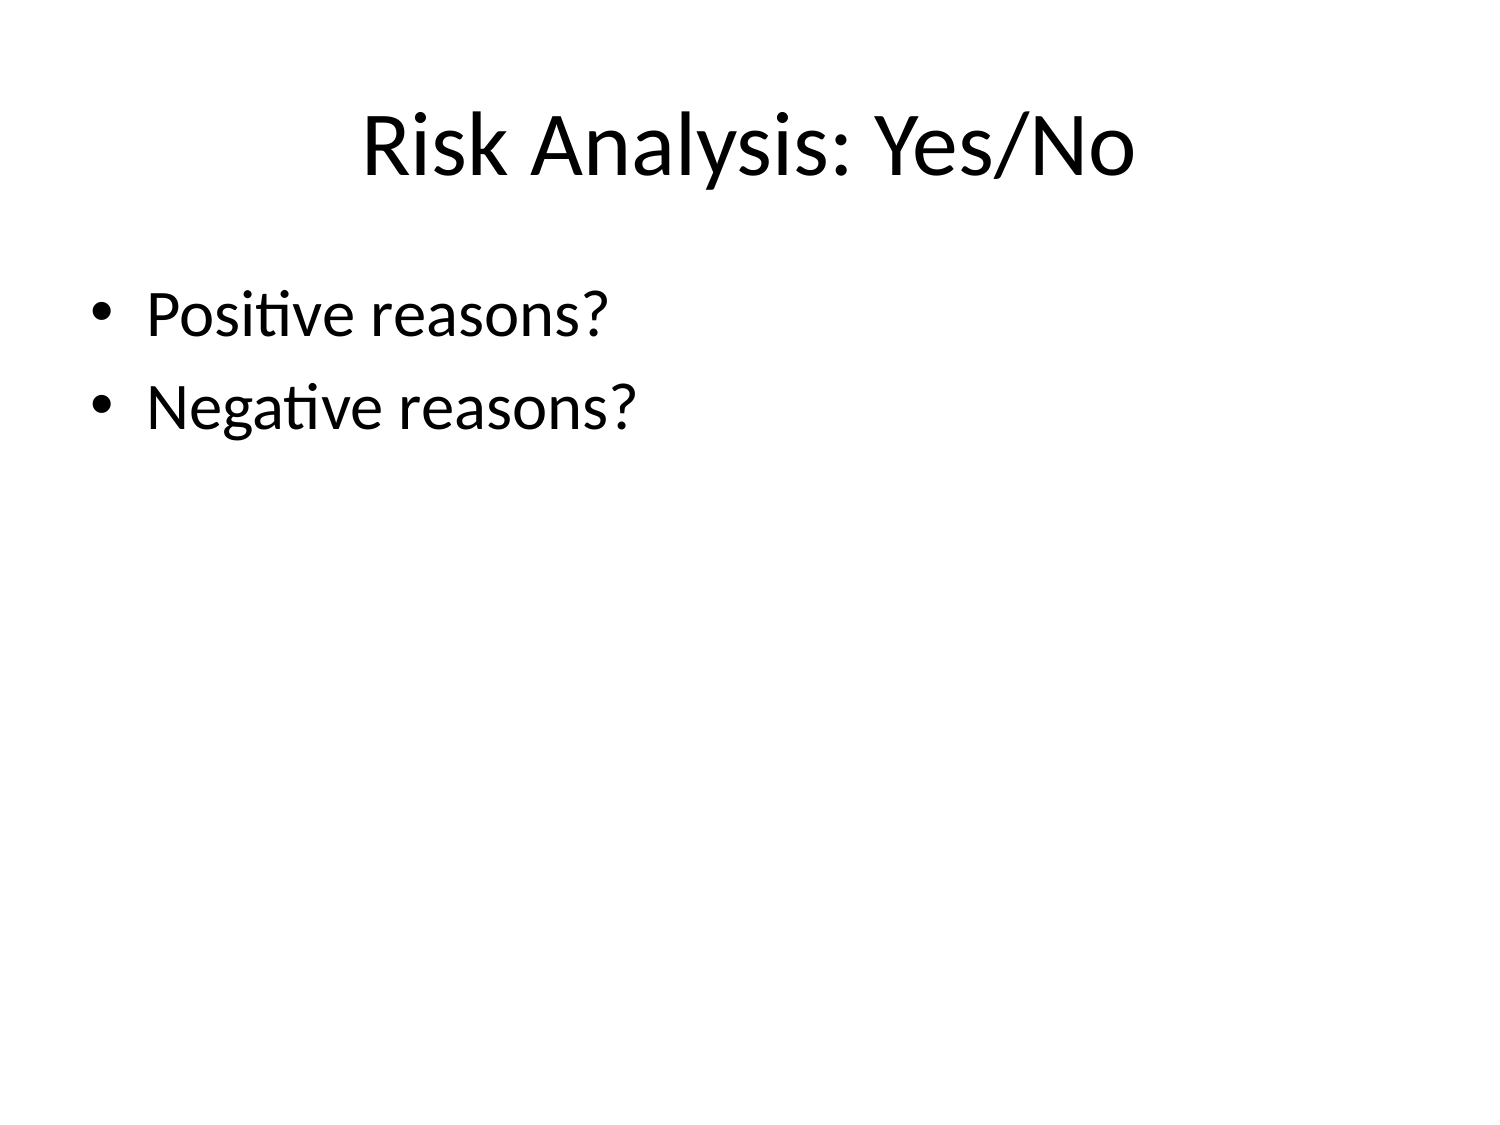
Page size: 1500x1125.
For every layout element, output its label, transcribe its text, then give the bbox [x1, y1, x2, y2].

list Positive reasons? Negative reasons? [75, 262, 1425, 1005]
title Risk Analysis: Yes/No [75, 45, 1425, 233]
